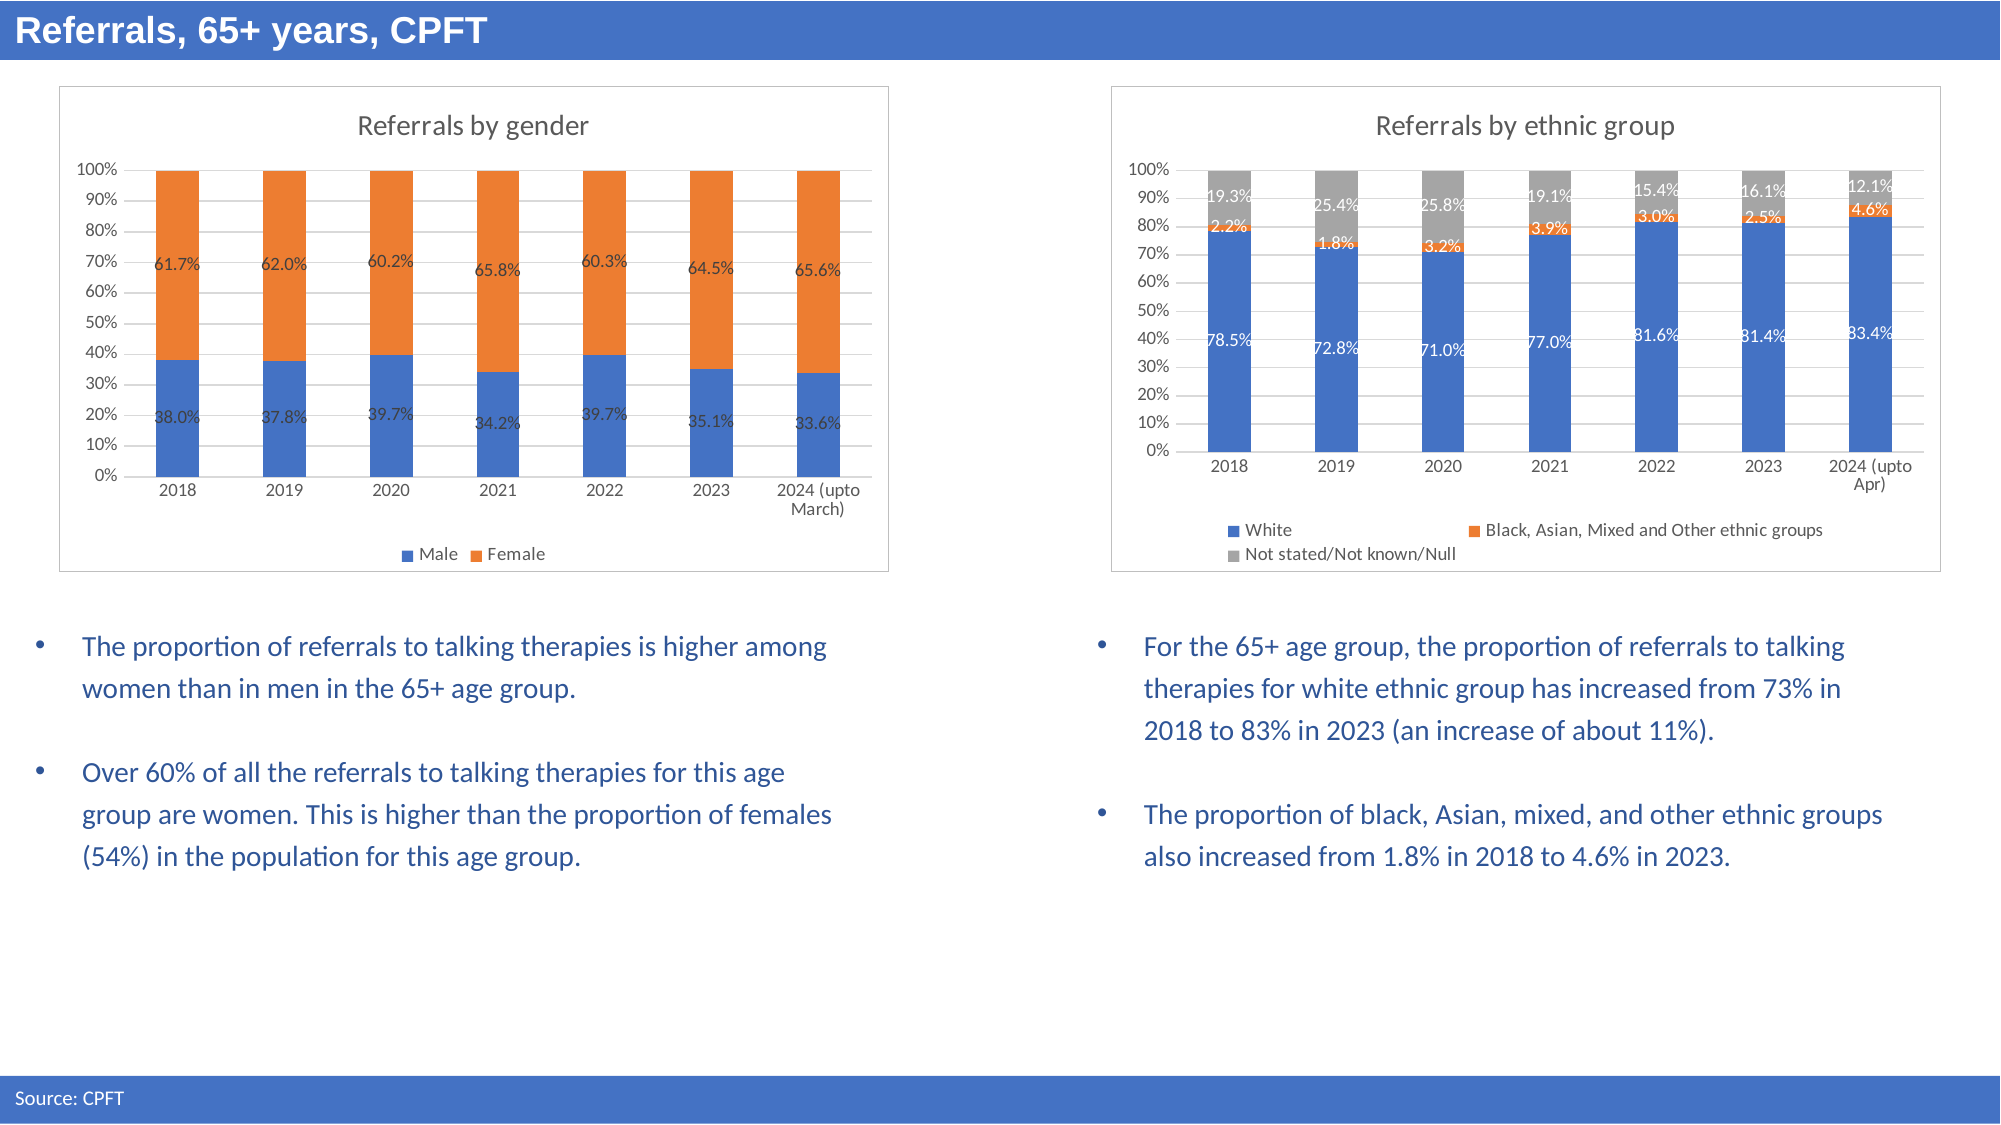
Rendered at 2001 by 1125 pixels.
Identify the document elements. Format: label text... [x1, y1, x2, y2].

text_box For the 65+ age group, the proportion of referrals to talking therapies for white ethnic group has increased from 73% in 2018 to 83% in 2023 (an increase of about 11%). The proportion of black, Asian, mixed, and other ethnic groups also increased from 1.8% in 2018 to 4.6% in 2023. [1082, 612, 1912, 938]
text_box Referrals, 65+ years, CPFT [0, 4, 2000, 56]
chart [59, 86, 889, 572]
text_box The proportion of referrals to talking therapies is higher among women than in men in the 65+ age group. Over 60% of all the referrals to talking therapies for this age group are women. This is higher than the proportion of females (54%) in the population for this age group. [20, 612, 850, 938]
text_box Source: CPFT [0, 1077, 2000, 1117]
chart [1111, 86, 1941, 572]
